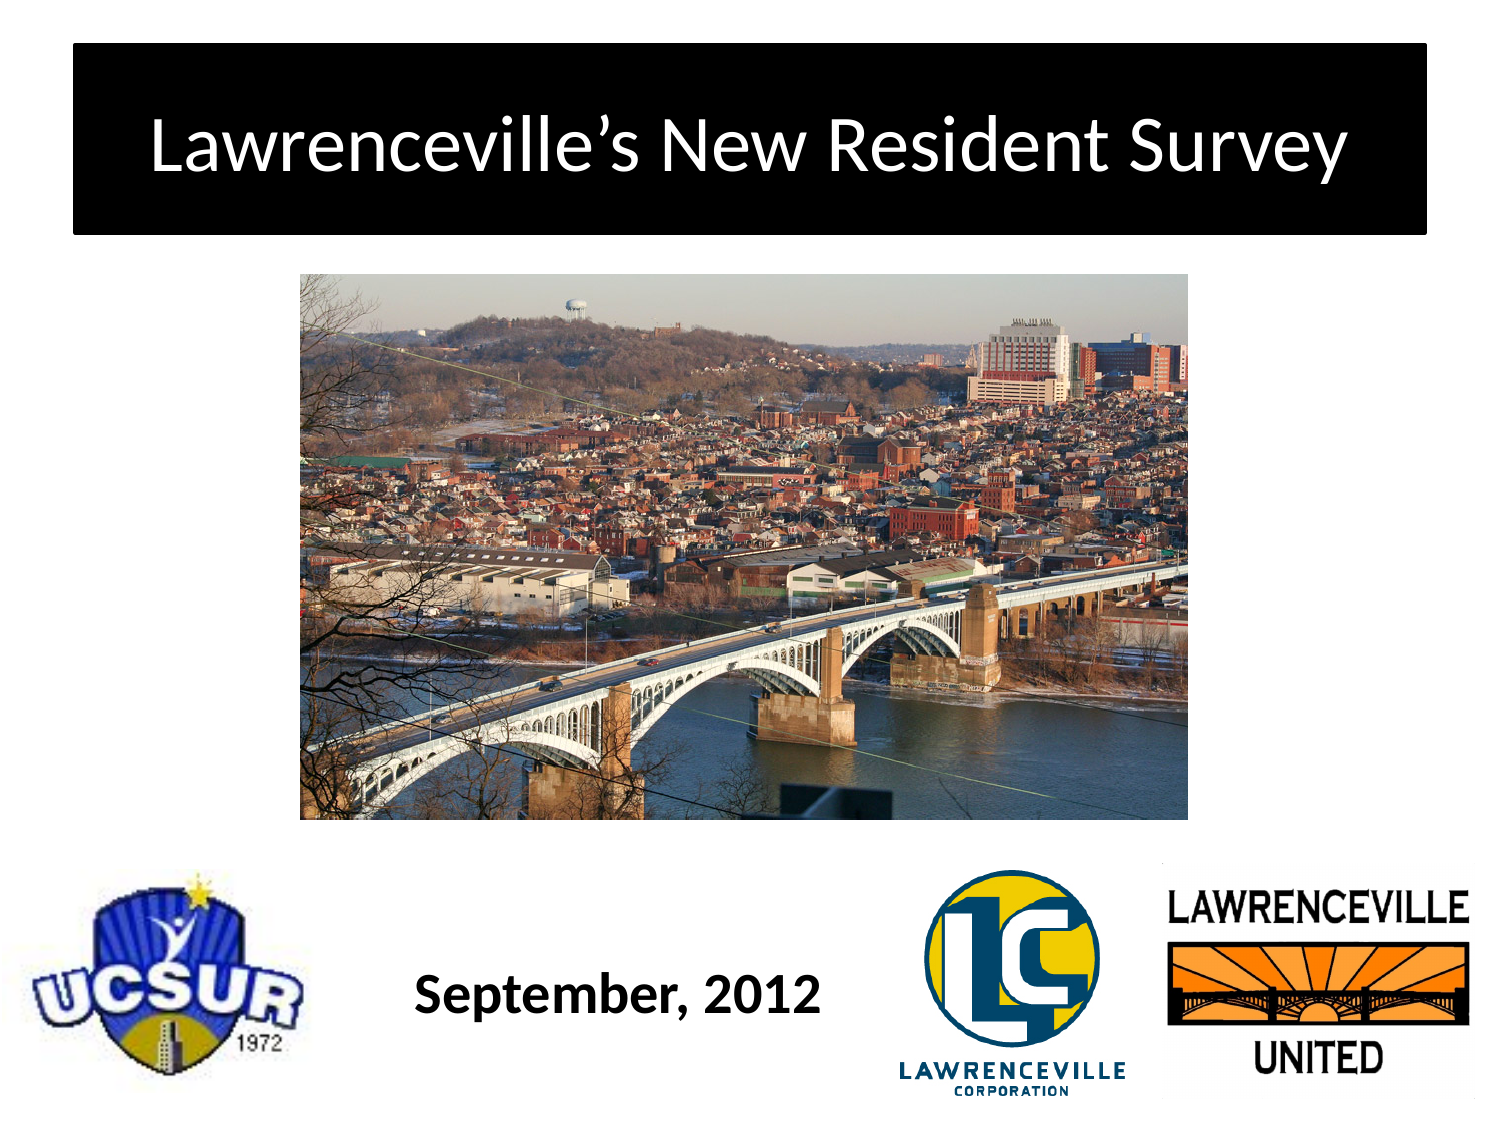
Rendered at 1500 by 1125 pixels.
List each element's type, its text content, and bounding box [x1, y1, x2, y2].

picture [1162, 863, 1475, 1099]
text_box September, 2012 [399, 947, 850, 1033]
title Lawrenceville’s New Resident Survey [73, 43, 1427, 235]
picture [299, 274, 1188, 820]
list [899, 870, 1126, 1096]
picture [2, 868, 316, 1094]
